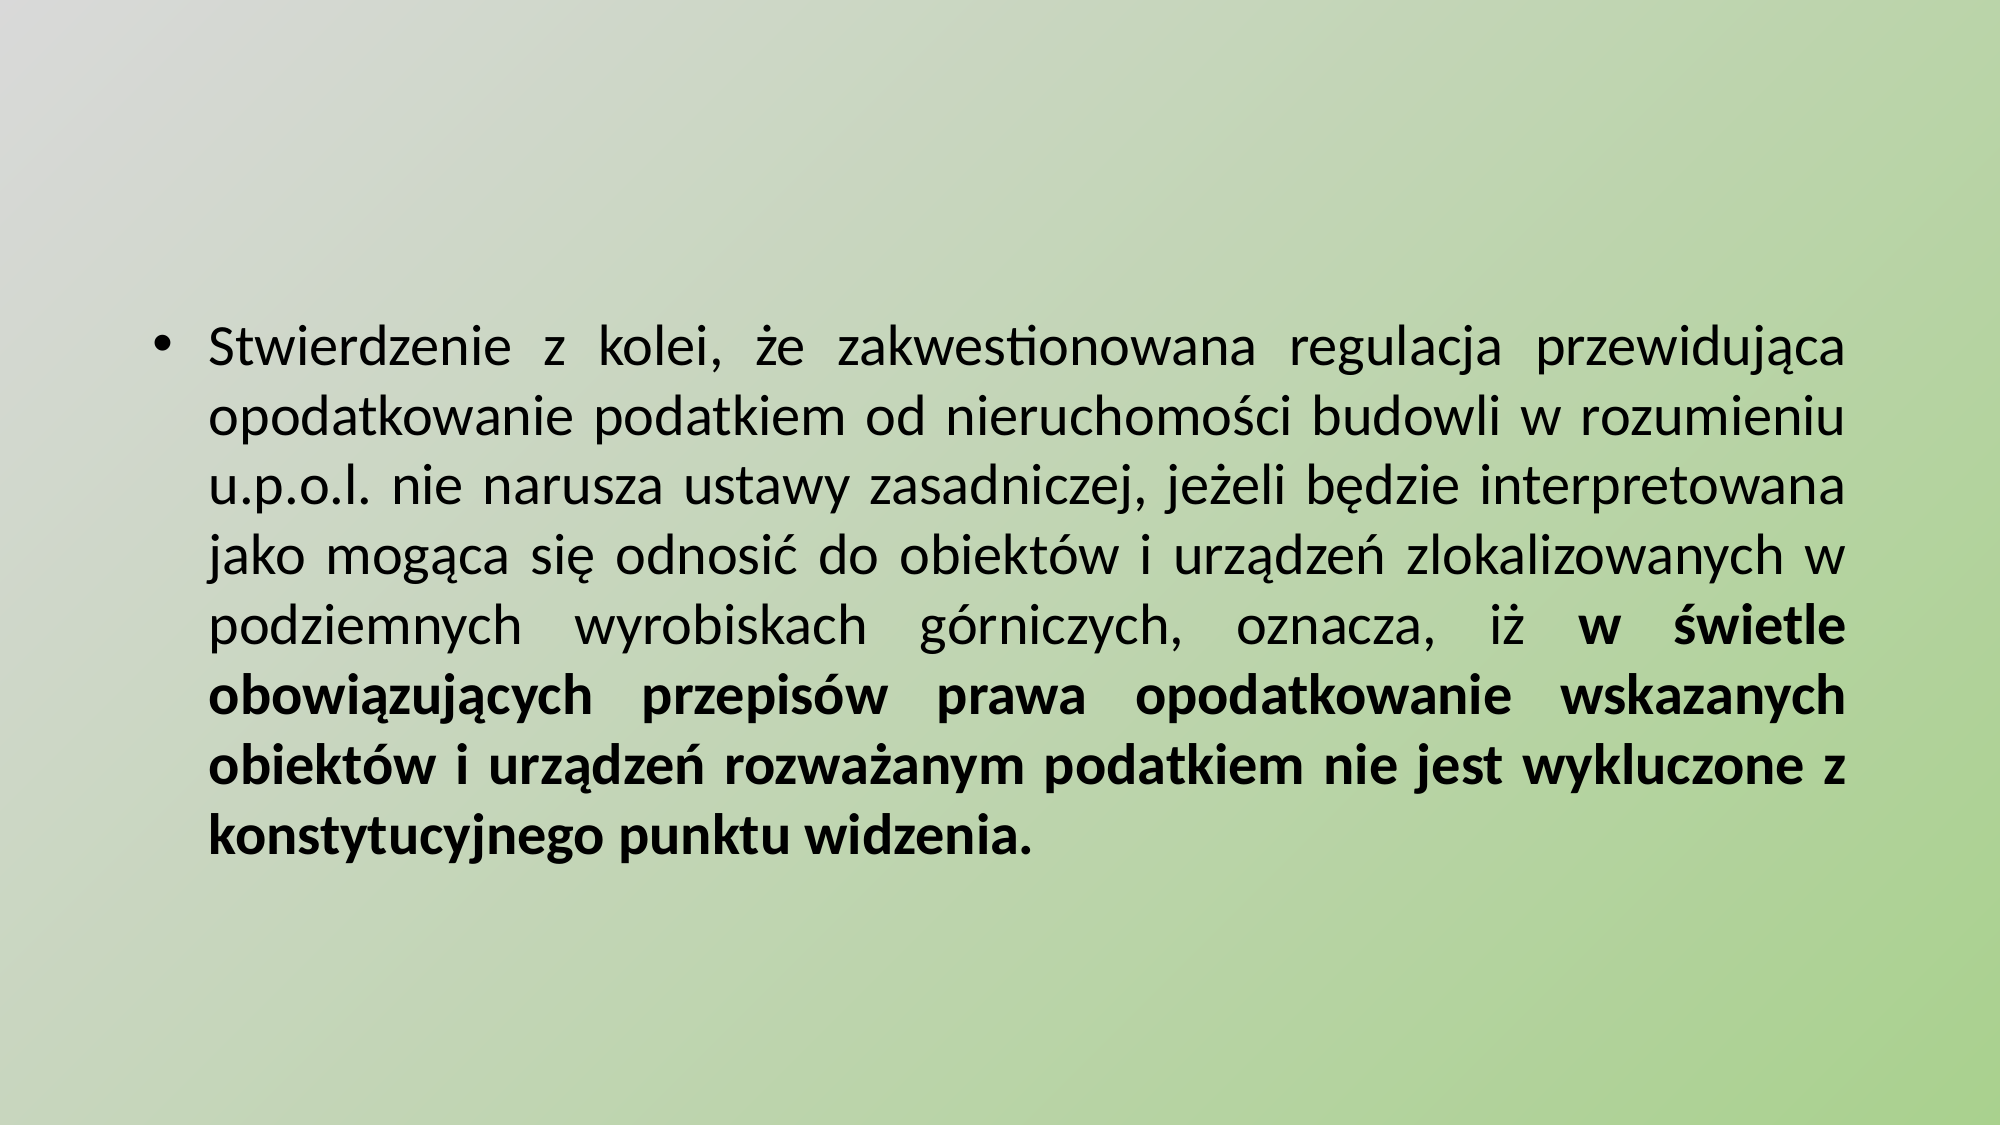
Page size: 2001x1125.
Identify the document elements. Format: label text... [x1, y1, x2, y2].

list Stwierdzenie z kolei, że zakwestionowana regulacja przewidująca opodatkowanie podatkiem od nieruchomości budowli w rozumieniu u.p.o.l. nie narusza ustawy zasadniczej, jeżeli będzie interpretowana jako mogąca się odnosić do obiektów i urządzeń zlokalizowanych w podziemnych wyrobiskach górniczych, oznacza, iż w świetle obowiązujących przepisów prawa opodatkowanie wskazanych obiektów i urządzeń rozważanym podatkiem nie jest wykluczone z konstytucyjnego punktu widzenia. [137, 299, 1863, 1014]
